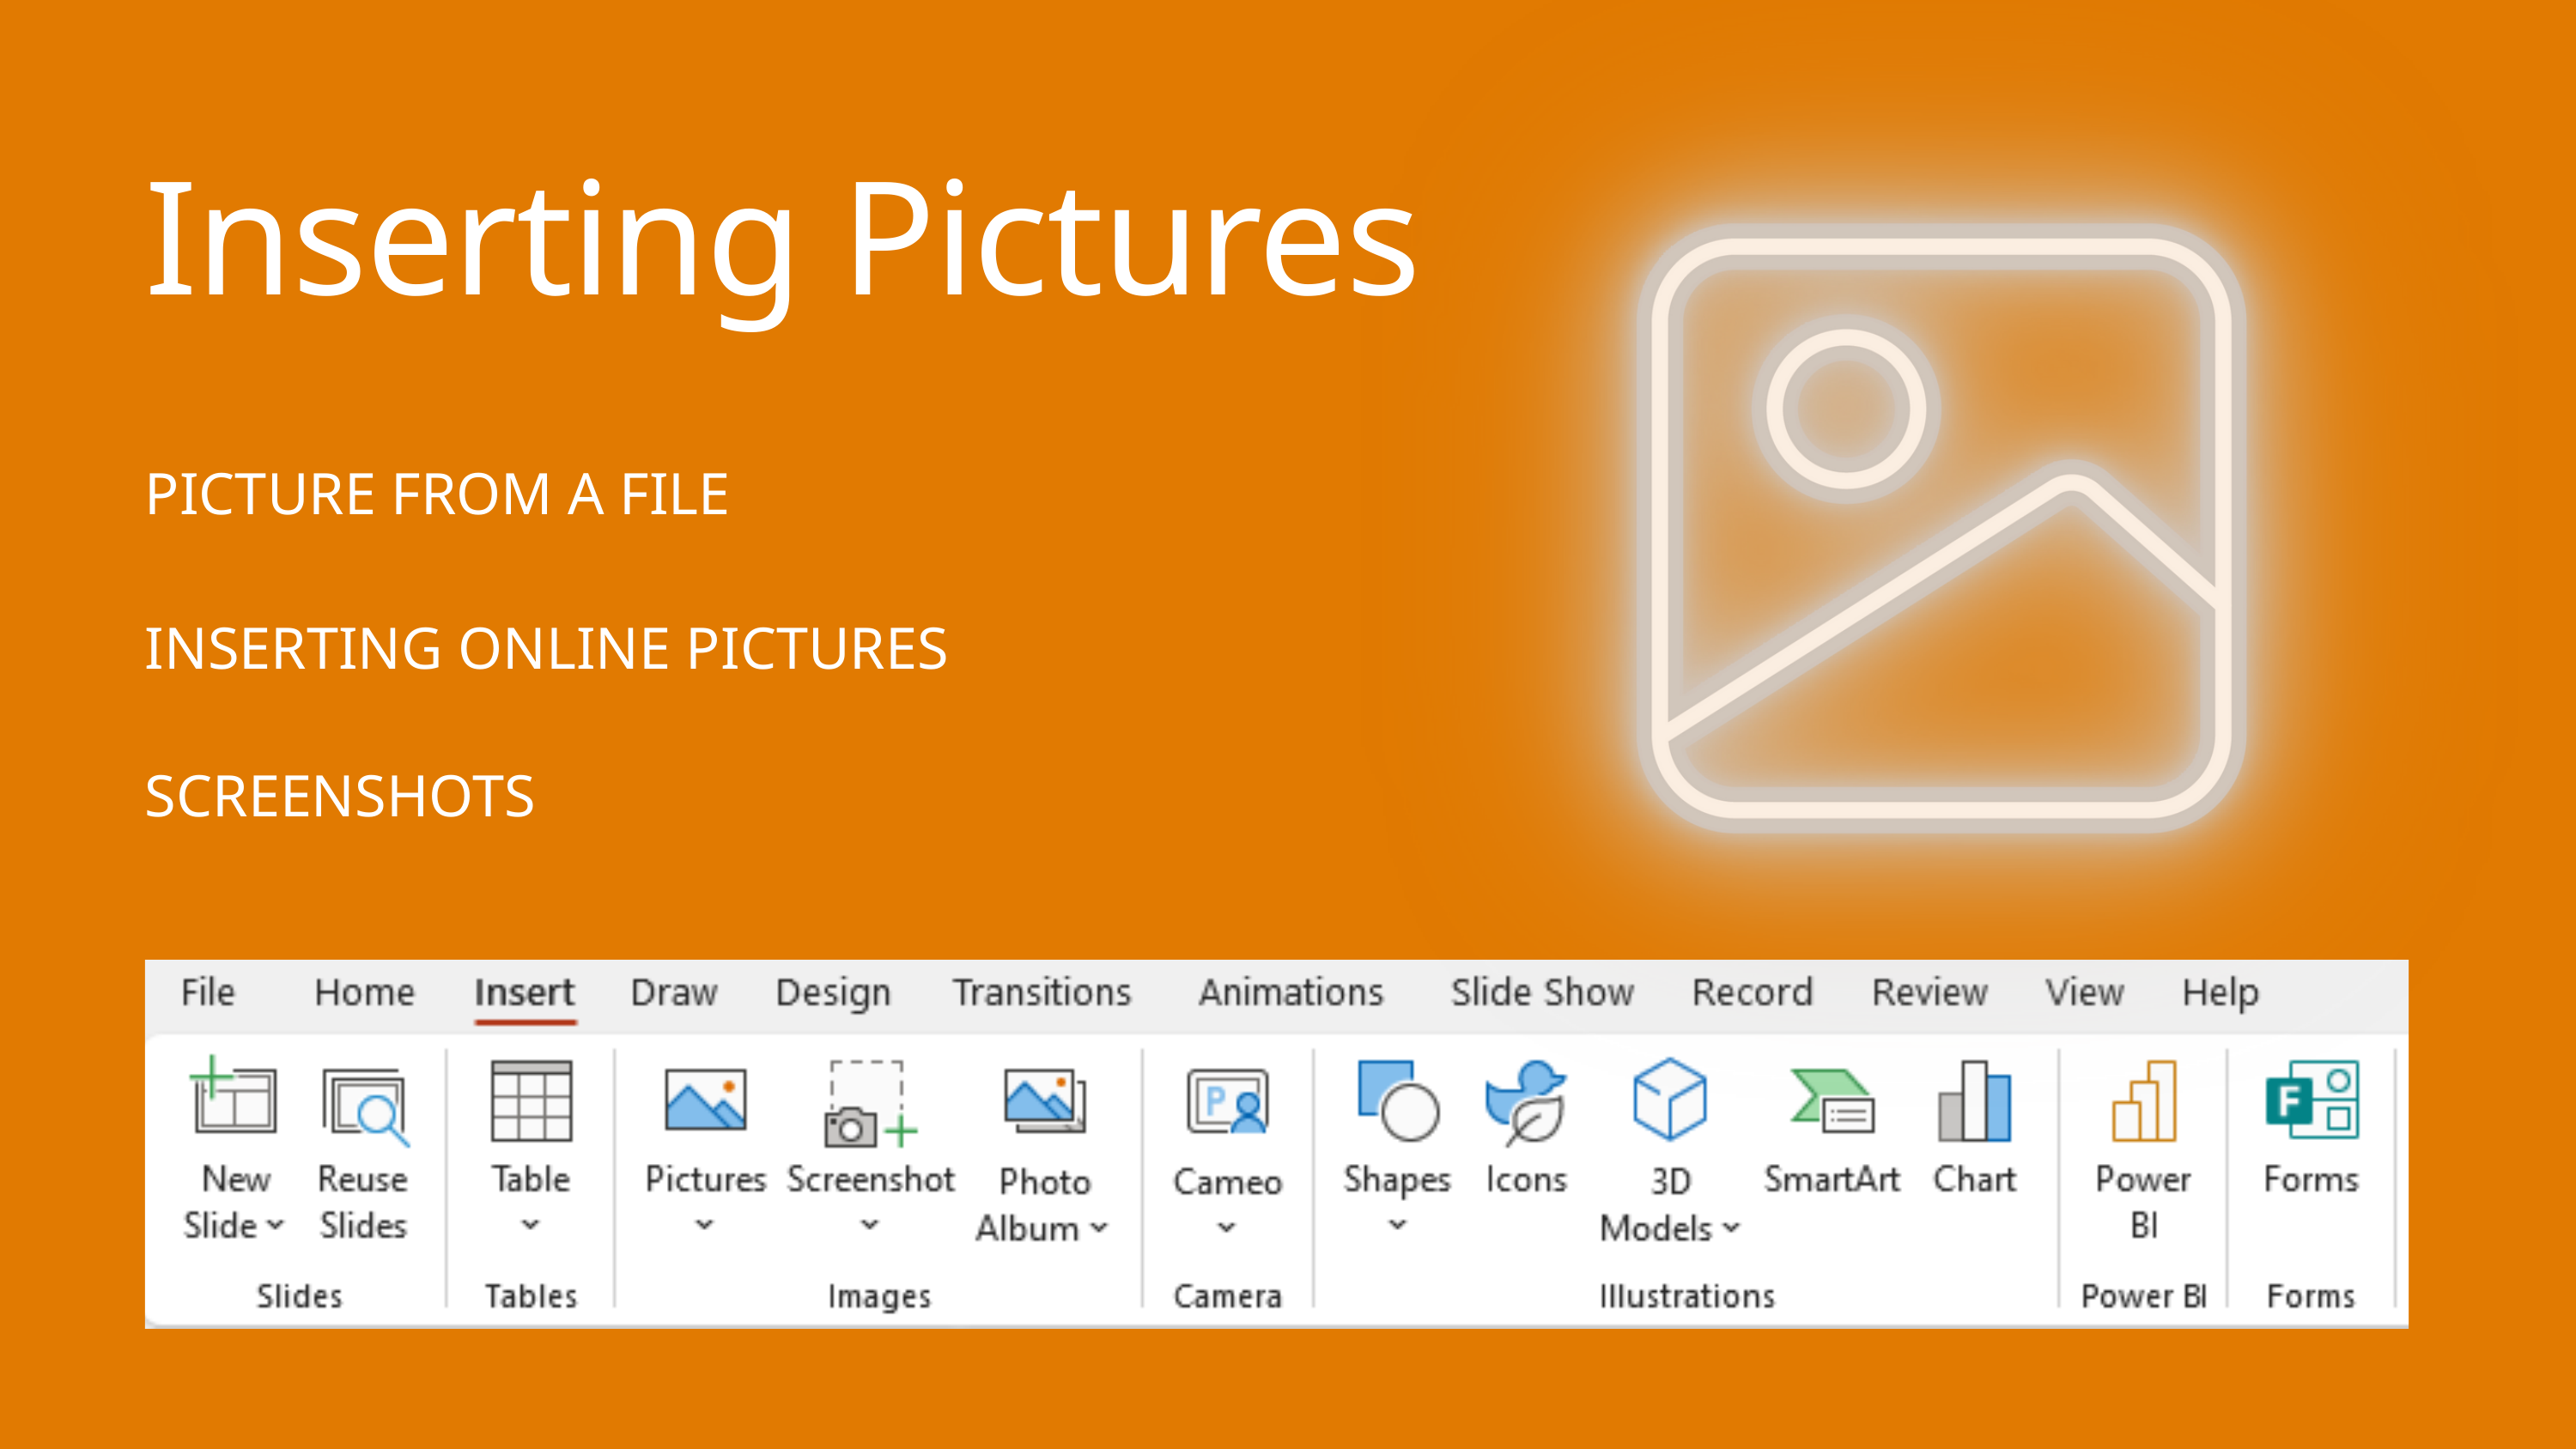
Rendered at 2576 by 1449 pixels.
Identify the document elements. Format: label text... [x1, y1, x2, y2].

text_box PICTURE FROM A FILE [144, 469, 1715, 526]
text_box SCREENSHOTS [144, 779, 1715, 829]
text_box Inserting Pictures [144, 168, 1811, 327]
text_box [1361, 0, 2521, 1107]
text_box INSERTING ONLINE PICTURES [144, 630, 1715, 681]
text_box [144, 960, 2409, 1329]
